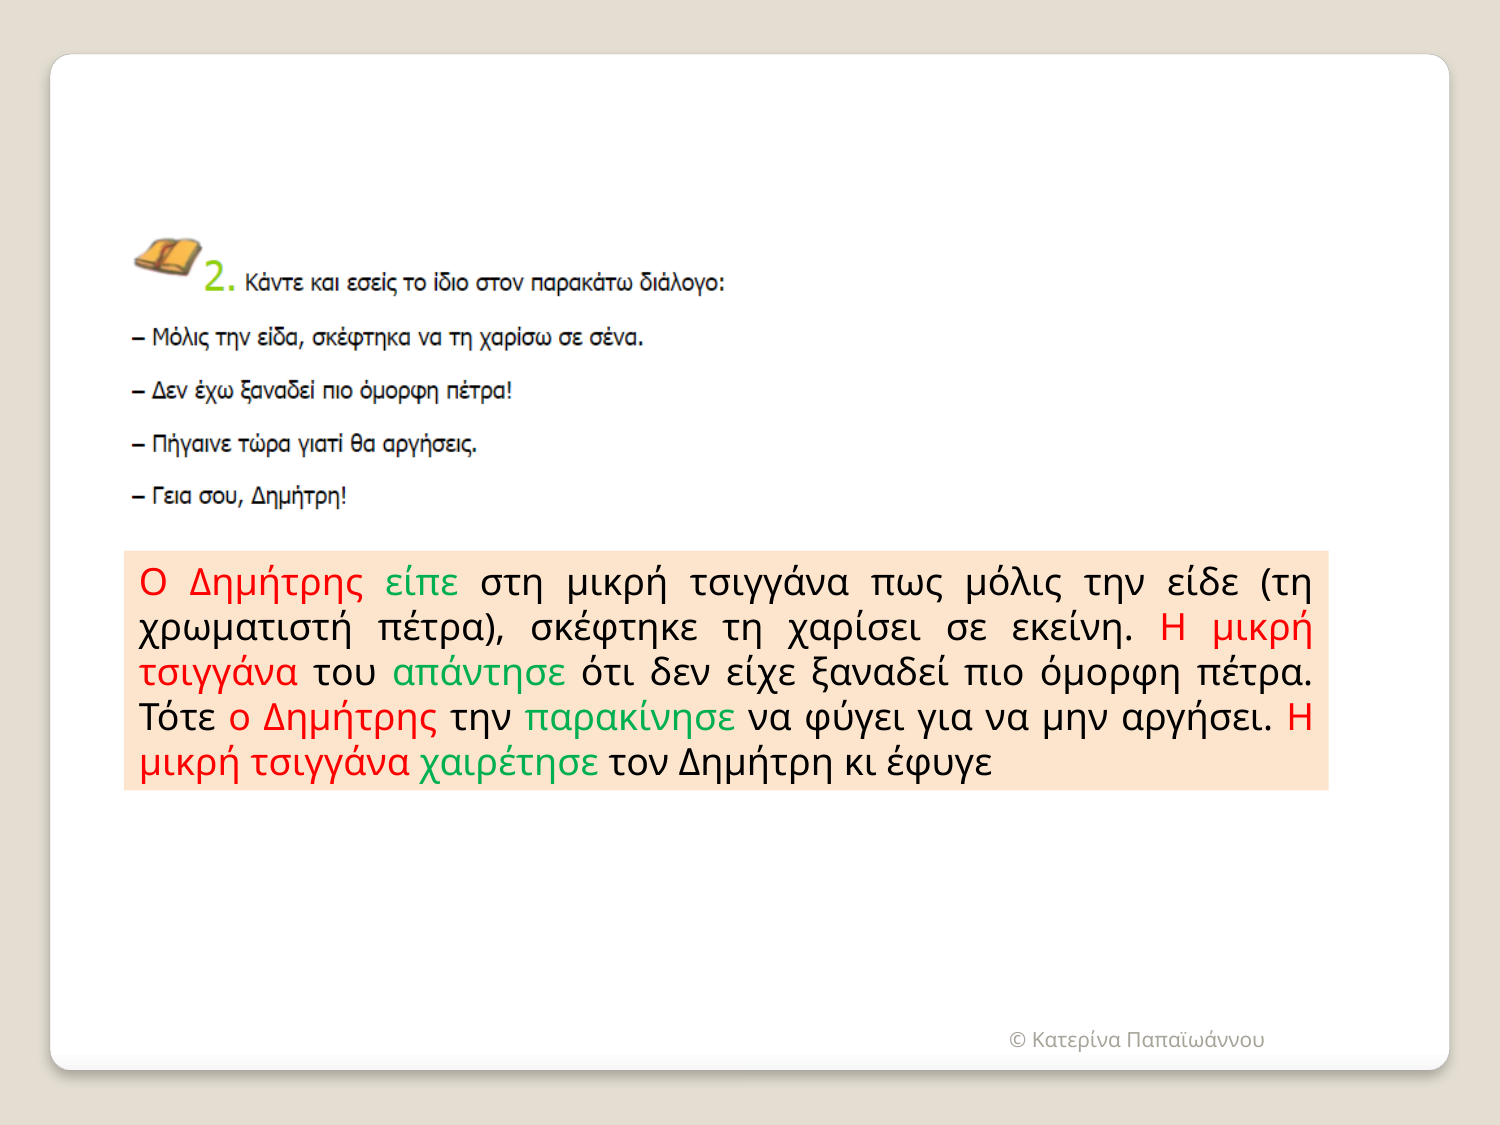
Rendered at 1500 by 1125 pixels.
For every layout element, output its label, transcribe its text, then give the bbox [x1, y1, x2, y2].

picture [88, 219, 1424, 794]
footer © Κατερίνα Παπαϊωάννου [994, 1002, 1370, 1063]
